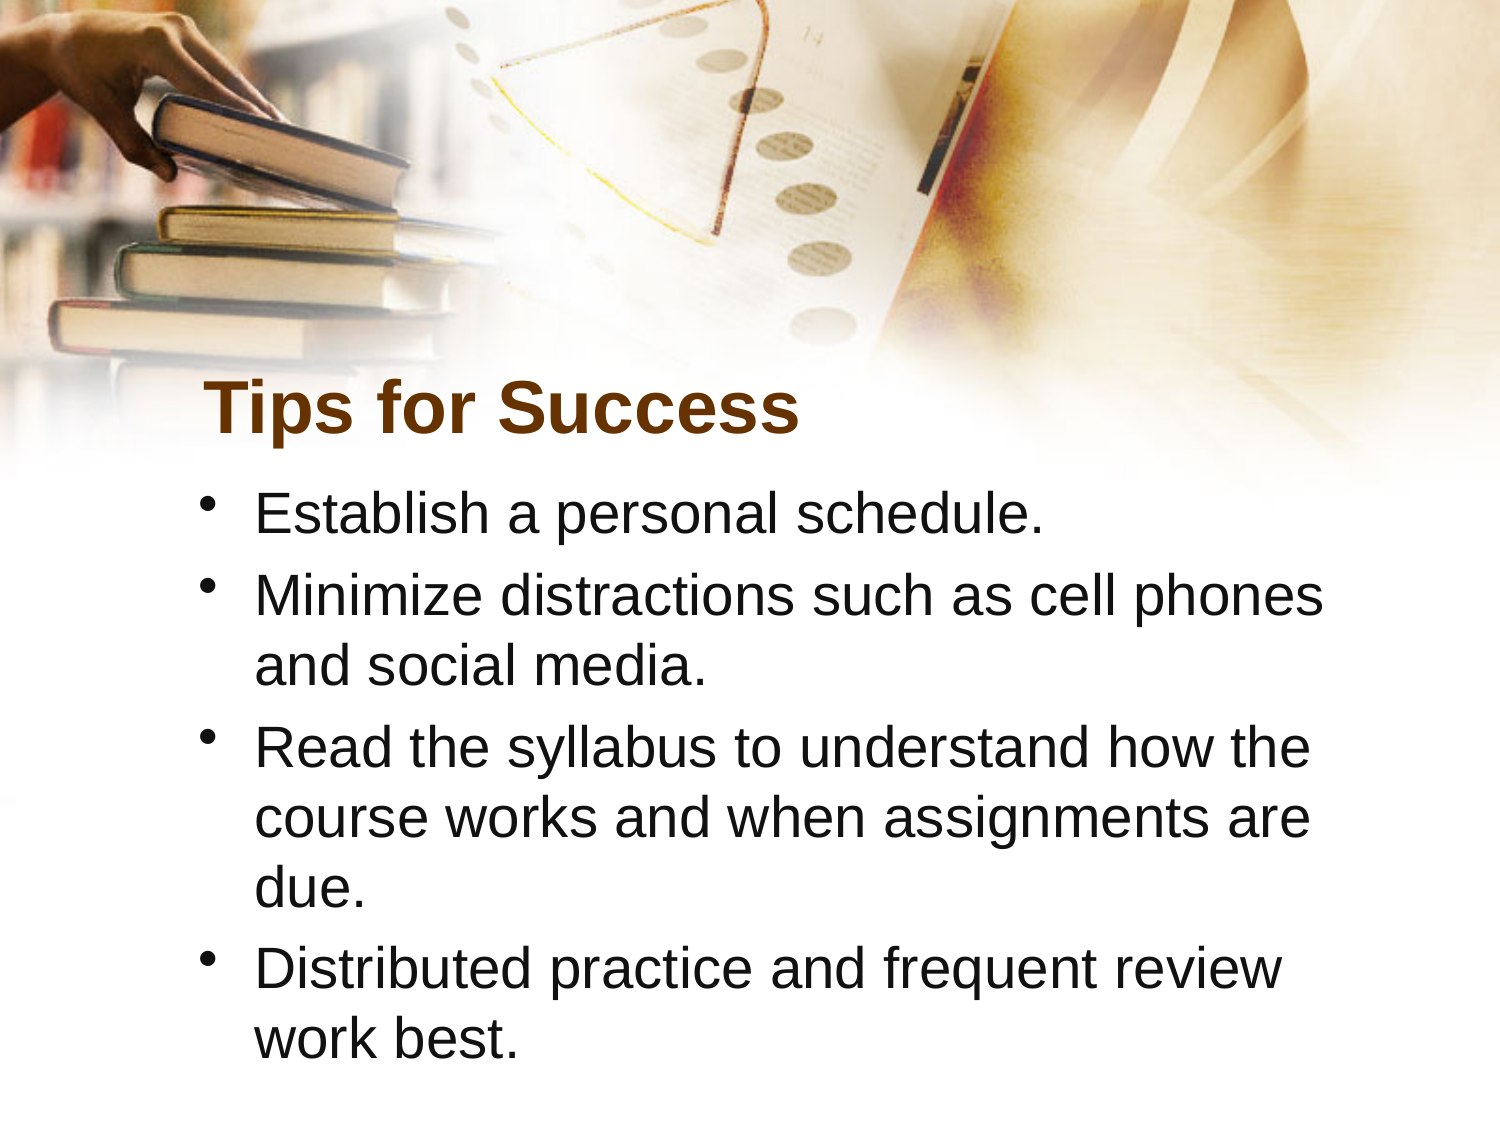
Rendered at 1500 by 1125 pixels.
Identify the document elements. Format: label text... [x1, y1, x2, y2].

list Establish a personal schedule. Minimize distractions such as cell phones and social media. Read the syllabus to understand how the course works and when assignments are due. Distributed practice and frequent review work best. [183, 468, 1437, 1094]
title Tips for Success [188, 361, 1264, 445]
picture [0, 0, 1500, 1125]
